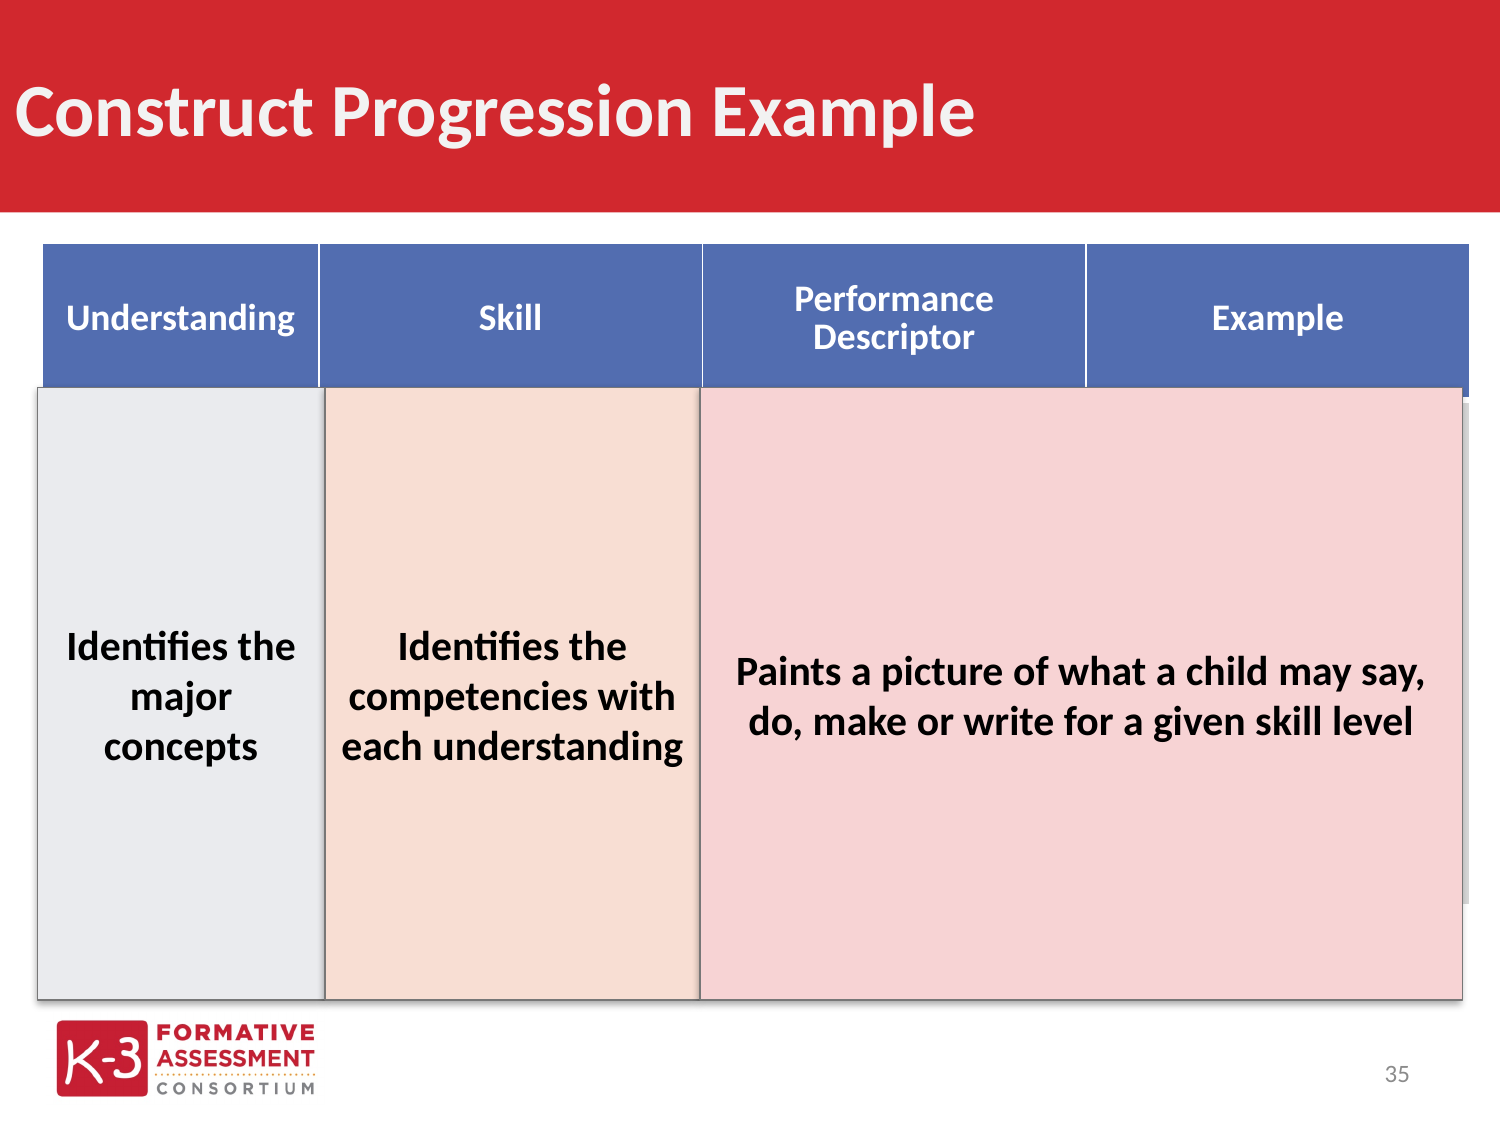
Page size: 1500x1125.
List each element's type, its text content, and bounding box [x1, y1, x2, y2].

text_box Paints a picture of what a child may say, do, make or write for a given skill level [699, 387, 1463, 1001]
text_box [0, 0, 1500, 214]
table_header Understanding [43, 244, 318, 385]
table_header Skill [320, 244, 702, 385]
title Construct Progression Example [0, 12, 1288, 200]
text_box Identifies the competencies with each understanding [324, 387, 697, 1001]
table_header Performance Descriptor [703, 244, 1085, 385]
table_header Example [1087, 244, 1469, 397]
text_box Identifies the major concepts [37, 387, 322, 1001]
slide_number 35 [1074, 1042, 1425, 1103]
picture [46, 1012, 326, 1105]
